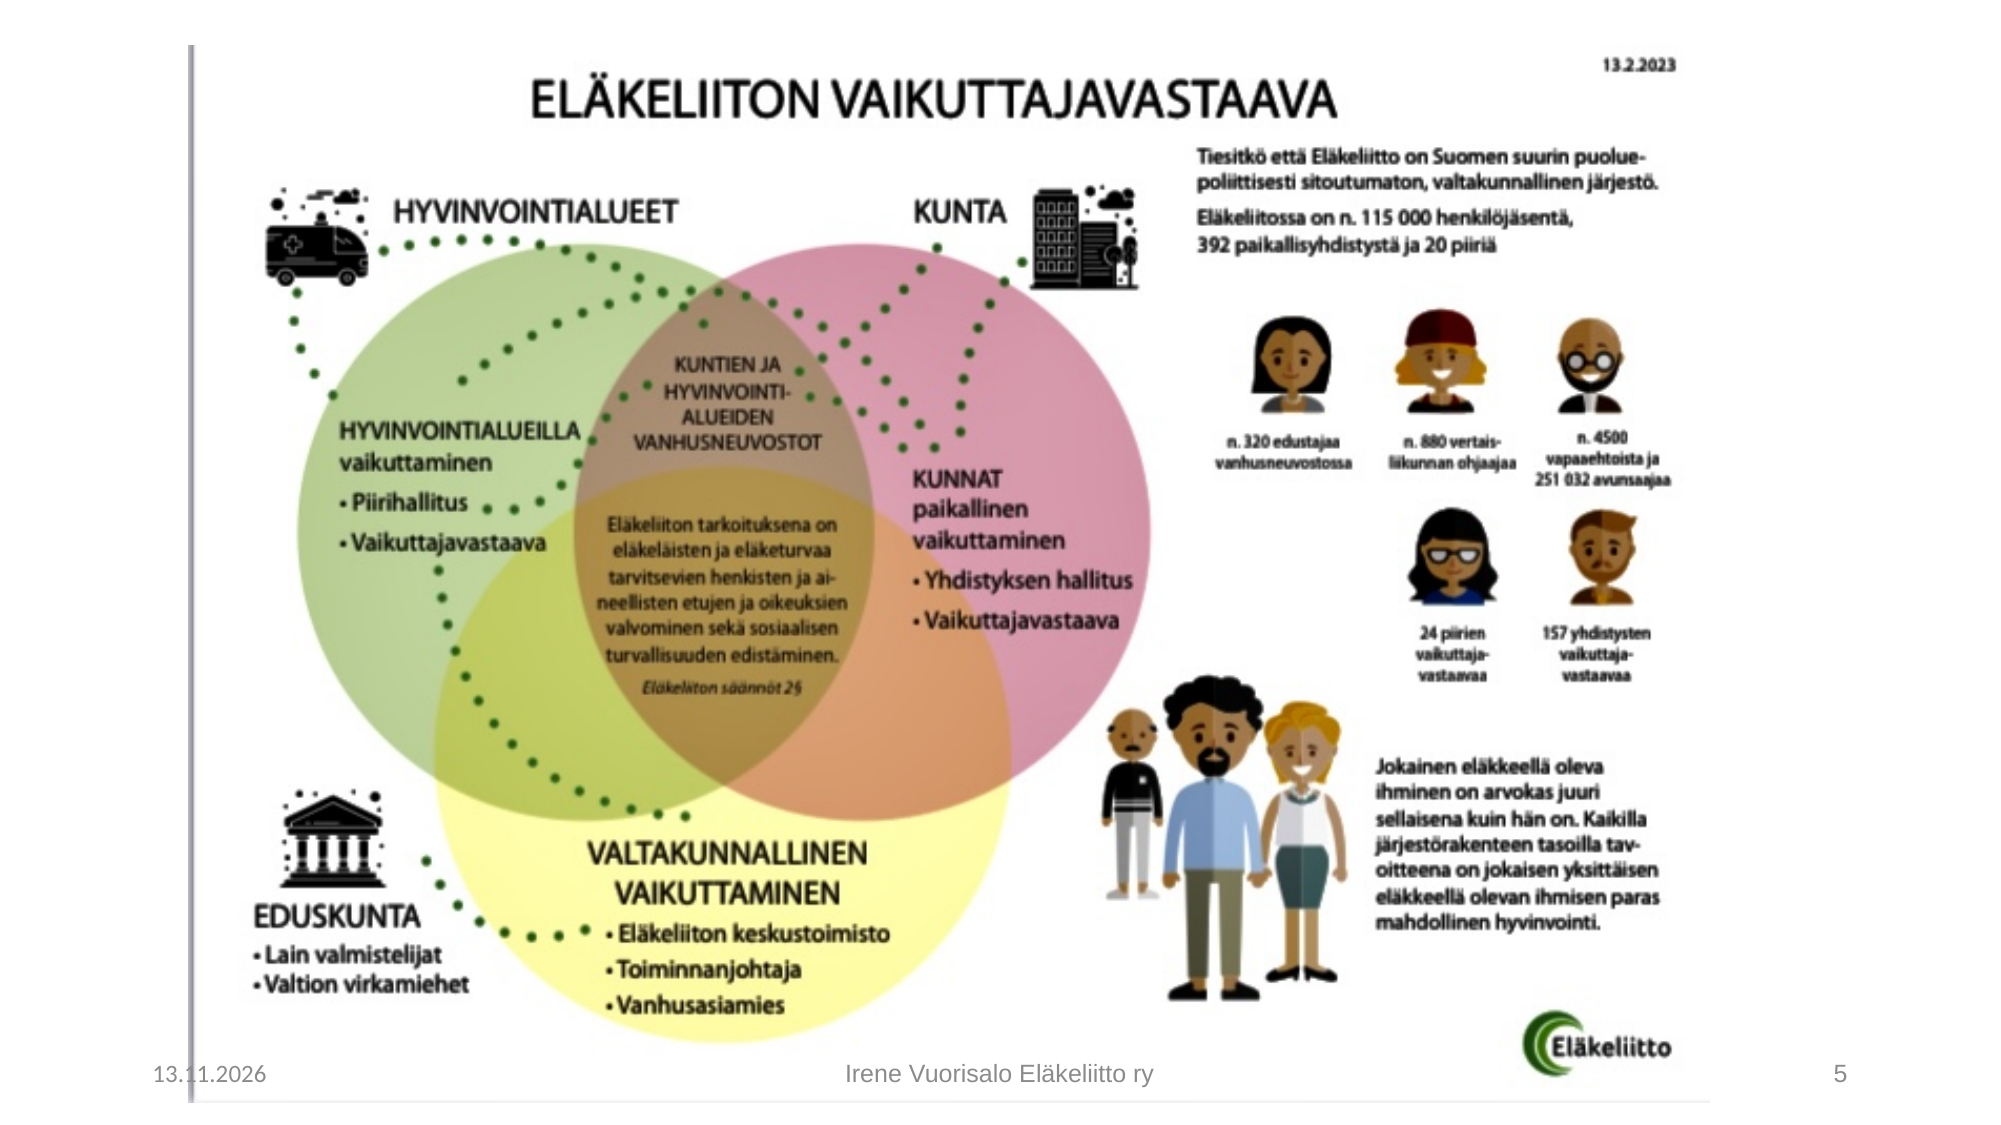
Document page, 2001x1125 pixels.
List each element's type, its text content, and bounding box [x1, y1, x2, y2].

slide_number 5 [1710, 1042, 1863, 1103]
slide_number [137, 1042, 188, 1103]
picture [188, 45, 1710, 1103]
